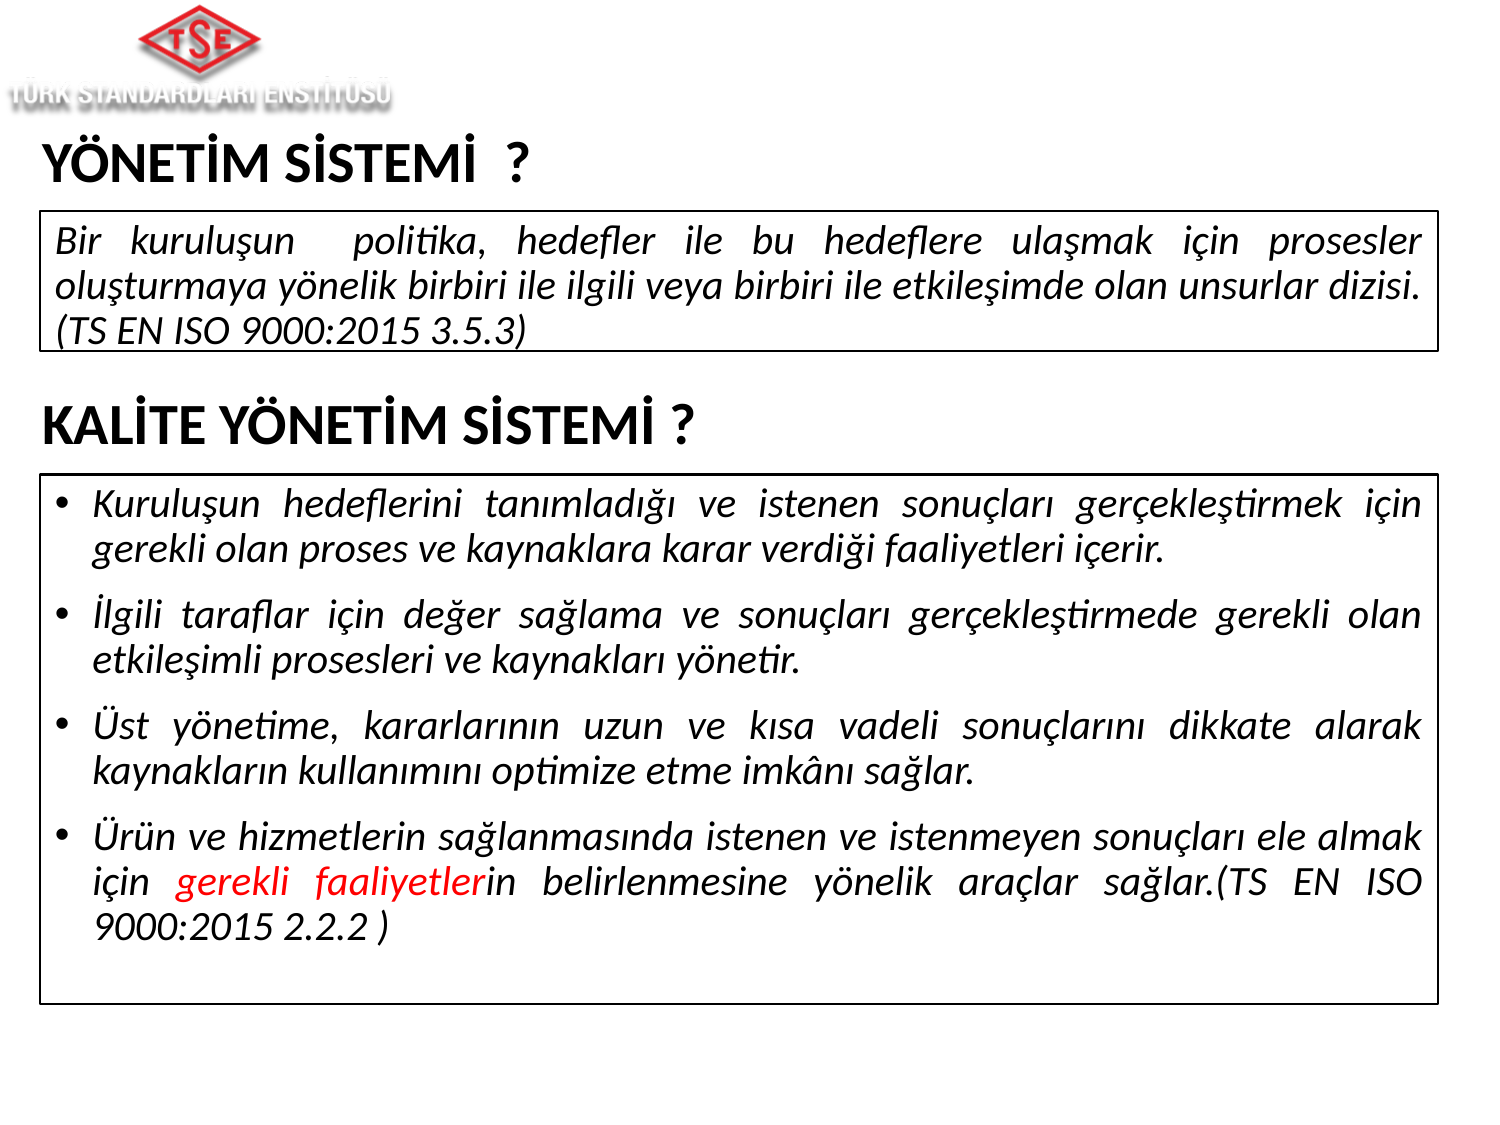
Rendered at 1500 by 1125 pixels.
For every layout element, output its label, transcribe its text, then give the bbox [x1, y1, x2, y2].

list Bir kuruluşun politika, hedefler ile bu hedeflere ulaşmak için prosesler oluşturmaya yönelik birbiri ile ilgili veya birbiri ile etkileşimde olan unsurlar dizisi. (TS EN ISO 9000:2015 3.5.3) [39, 211, 1439, 352]
title YÖNETİM SİSTEMİ ? [27, 115, 1397, 213]
text_box Kuruluşun hedeflerini tanımladığı ve istenen sonuçları gerçekleştirmek için gerekli olan proses ve kaynaklara karar verdiği faaliyetleri içerir. İlgili taraflar için değer sağlama ve sonuçları gerçekleştirmede gerekli olan etkileşimli prosesleri ve kaynakları yönetir. Üst yönetime, kararlarının uzun ve kısa vadeli sonuçlarını dikkate alarak kaynakların kullanımını optimize etme imkânı sağlar. Ürün ve hizmetlerin sağlanmasında istenen ve istenmeyen sonuçları ele almak için gerekli faaliyetlerin belirlenmesine yönelik araçlar sağlar.(TS EN ISO 9000:2015 2.2.2 ) [39, 474, 1439, 1005]
picture [0, 0, 400, 126]
text_box KALİTE YÖNETİM SİSTEMİ ? [27, 377, 1397, 475]
